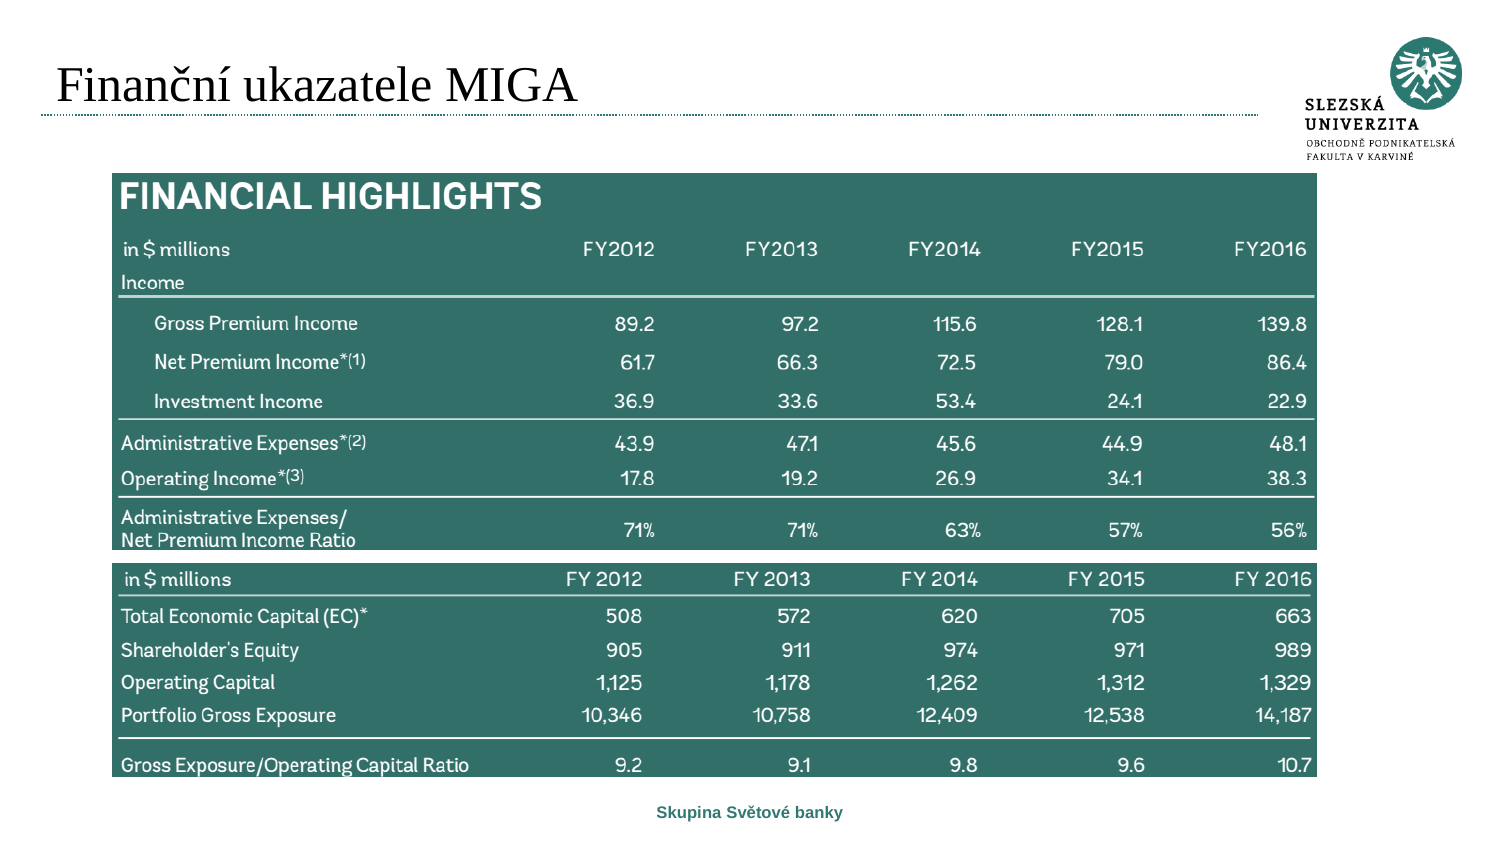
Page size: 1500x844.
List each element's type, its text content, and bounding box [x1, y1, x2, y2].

picture [111, 563, 1317, 777]
picture [1305, 37, 1462, 160]
picture [111, 173, 1317, 551]
title Finanční ukazatele MIGA [41, 43, 1258, 116]
